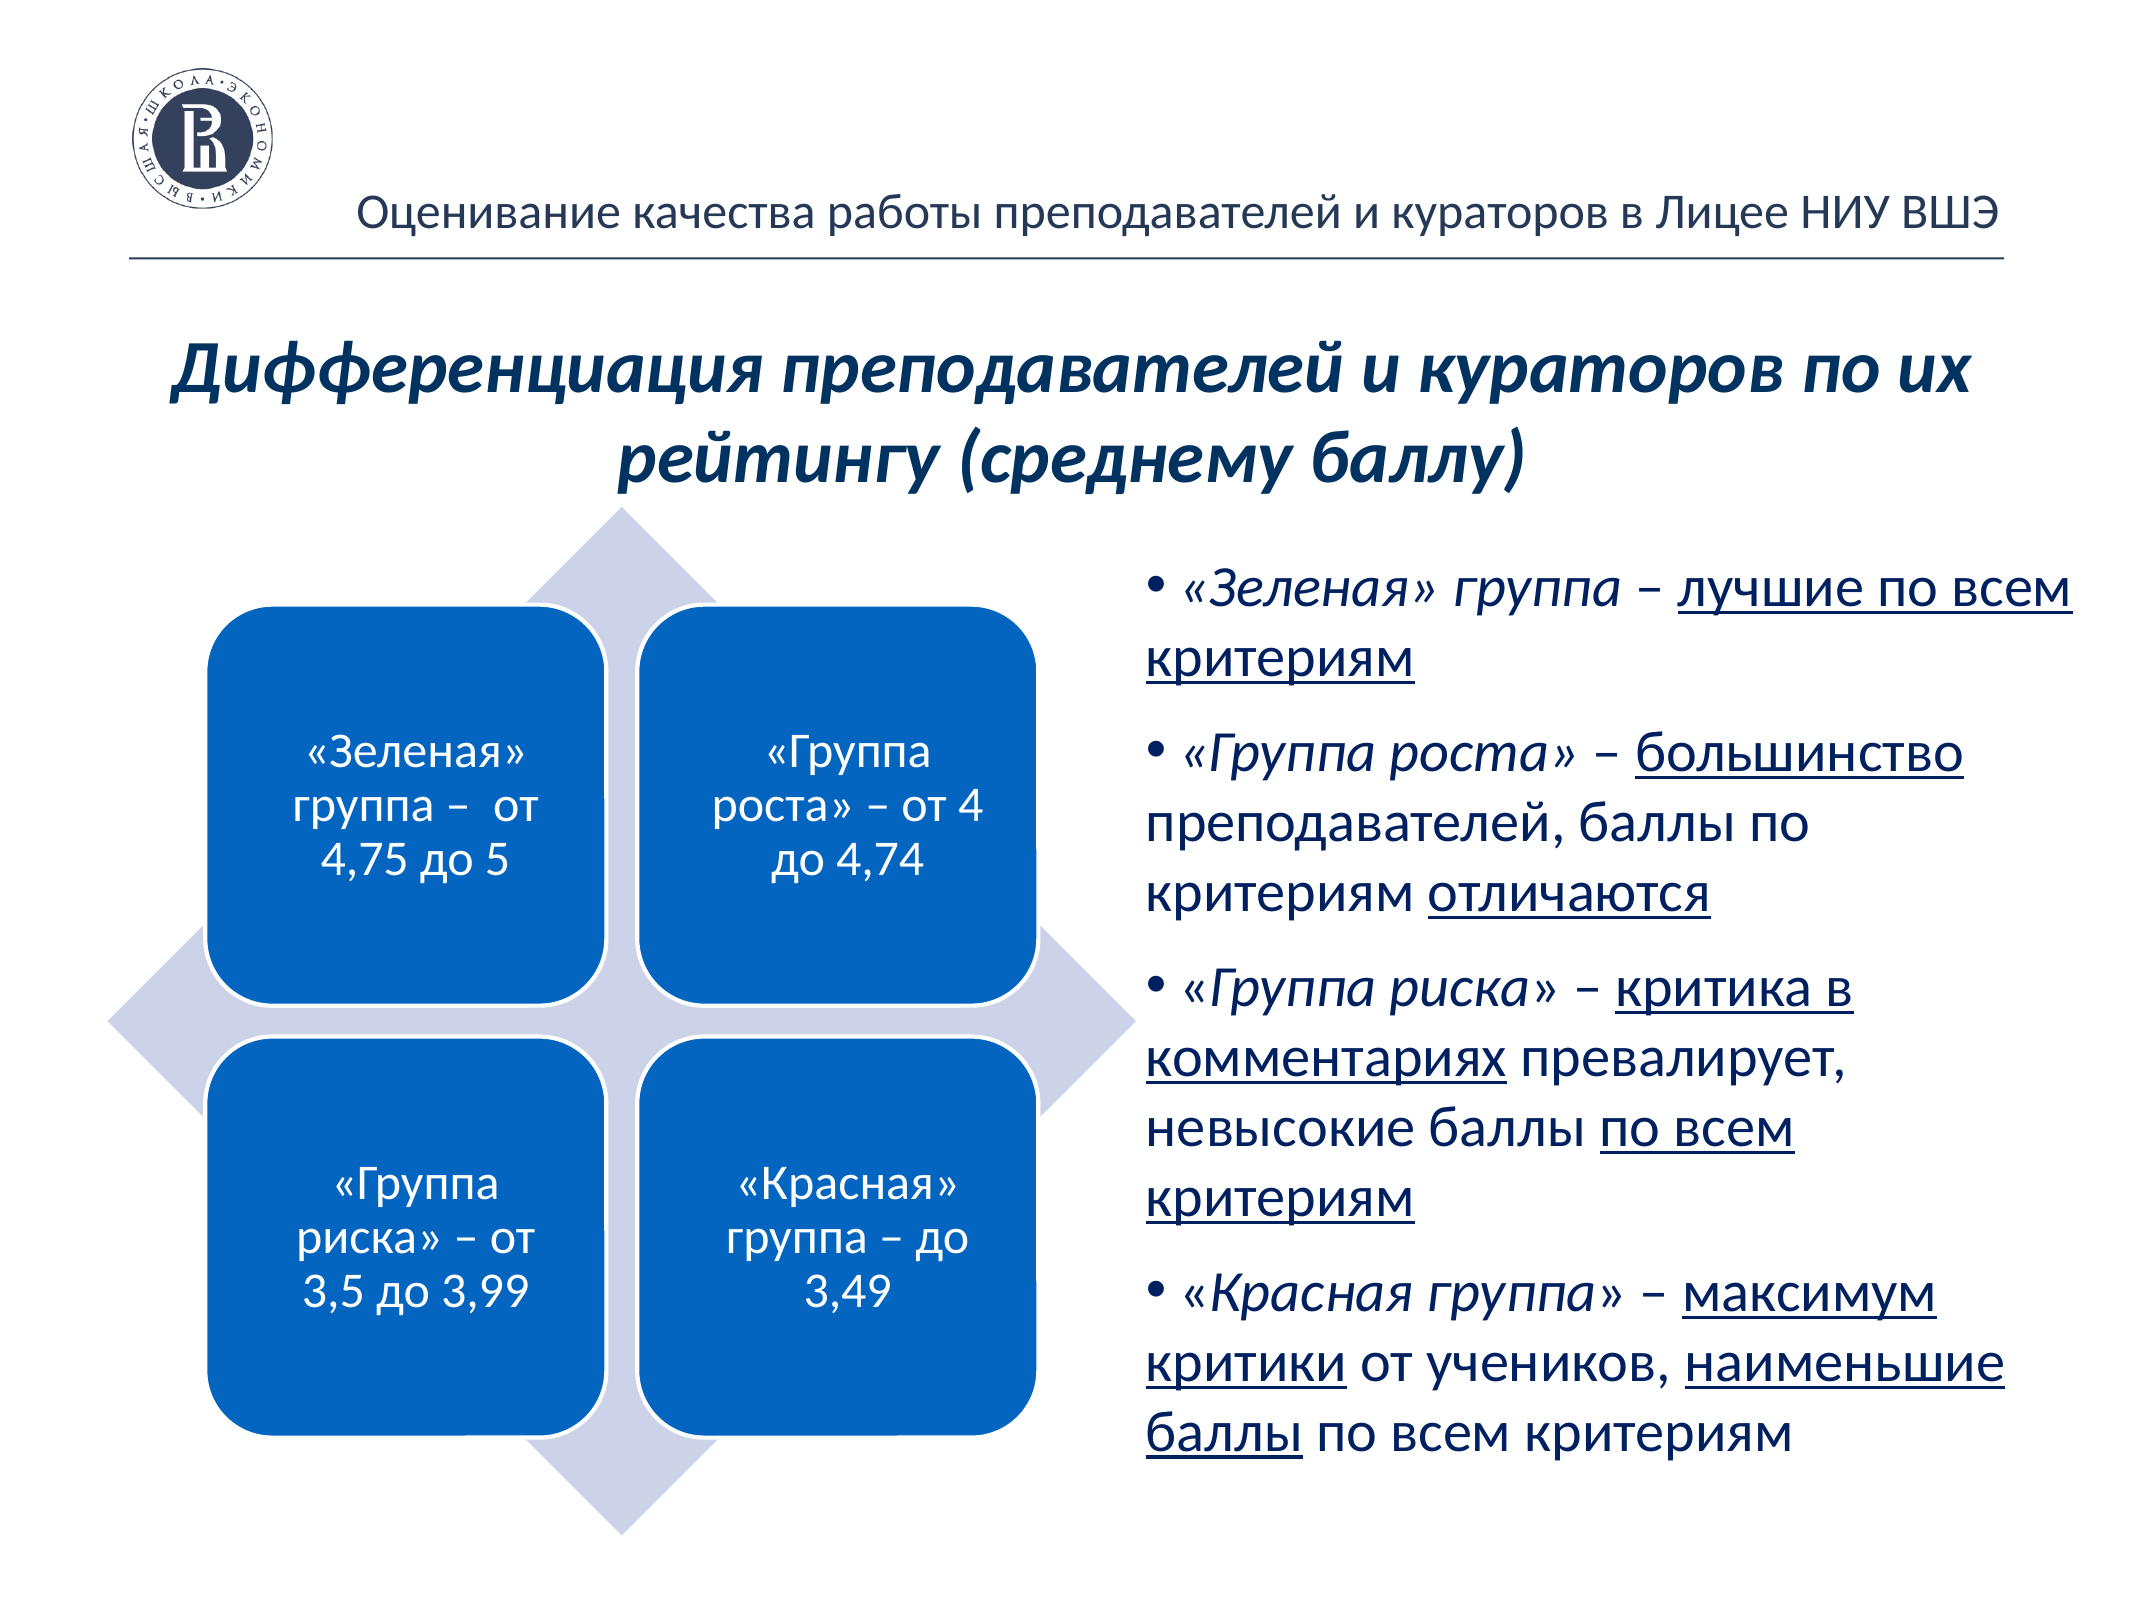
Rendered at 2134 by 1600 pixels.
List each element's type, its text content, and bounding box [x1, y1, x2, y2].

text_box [72, 506, 1172, 1536]
text_box Дифференциация преподавателей и кураторов по их рейтингу (среднему баллу) [136, 309, 2009, 506]
text_box Оценивание качества работы преподавателей и кураторов в Лицее НИУ ВШЭ [260, 170, 2009, 247]
text_box «Зеленая» группа – лучшие по всем критериям «Группа роста» – большинство преподавателей, баллы по критериям отличаются «Группа риска» – критика в комментариях превалирует, невысокие баллы по всем критериям «Красная группа» – максимум критики от учеников, наименьшие баллы по всем критериям [1179, 540, 2082, 1472]
picture [131, 68, 273, 209]
